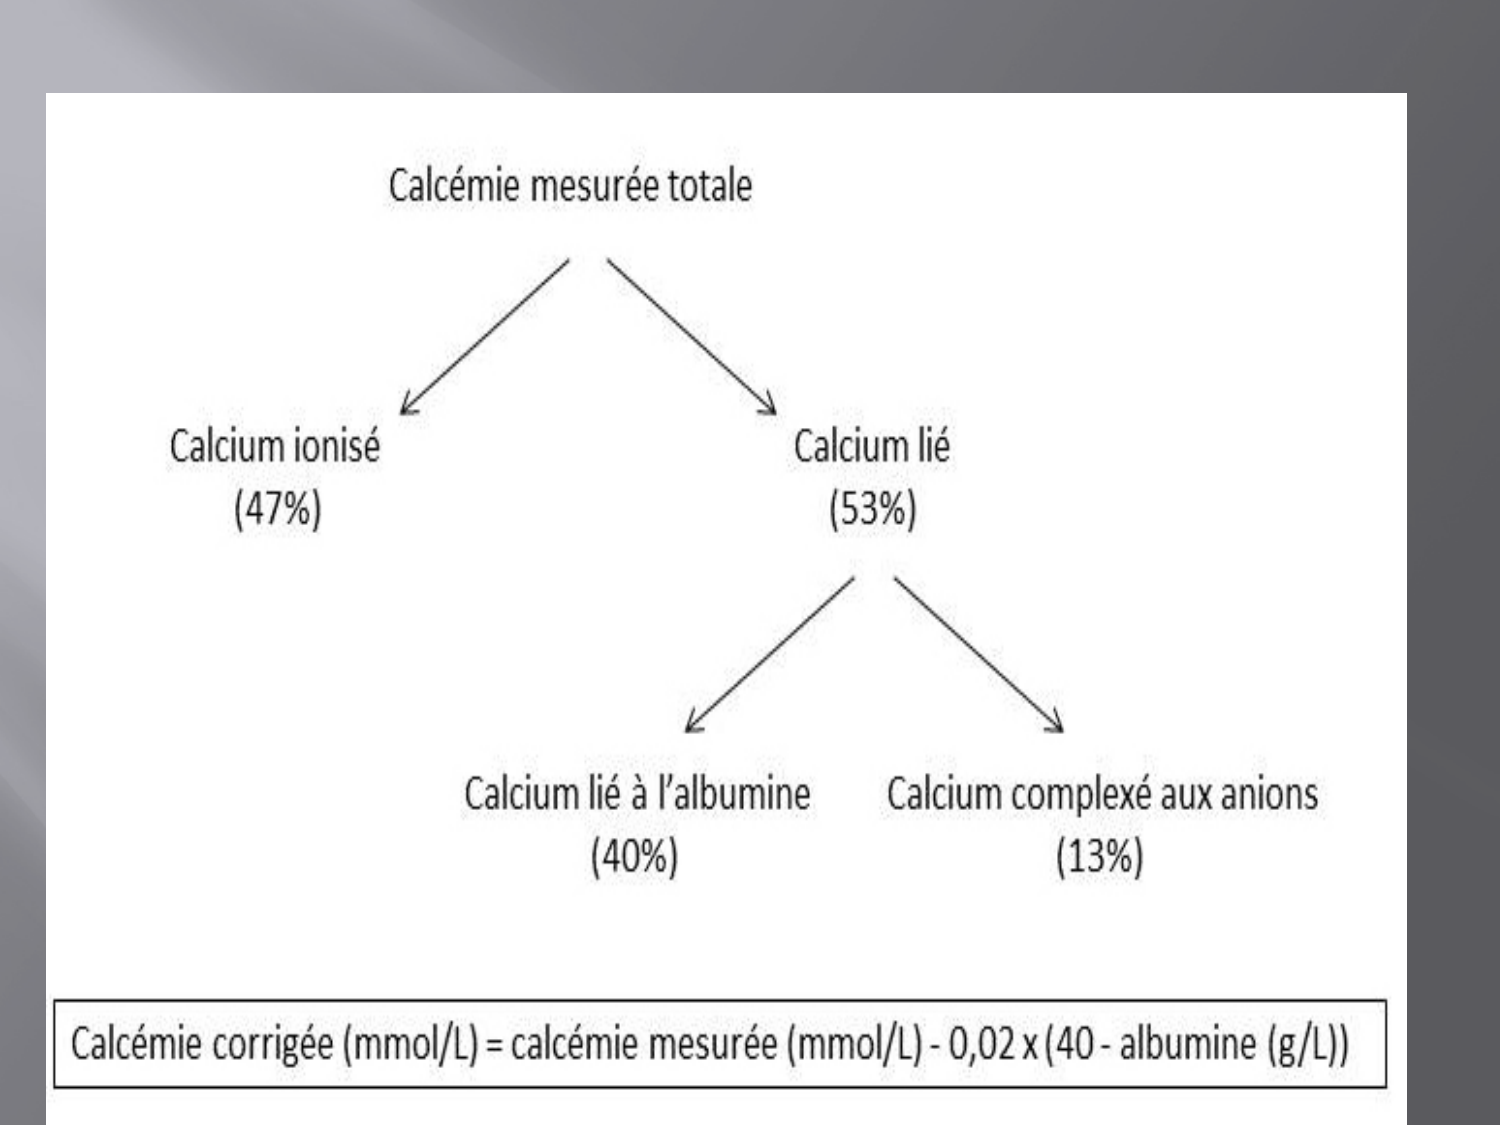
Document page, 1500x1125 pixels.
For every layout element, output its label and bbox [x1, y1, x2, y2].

list [46, 93, 1407, 1125]
